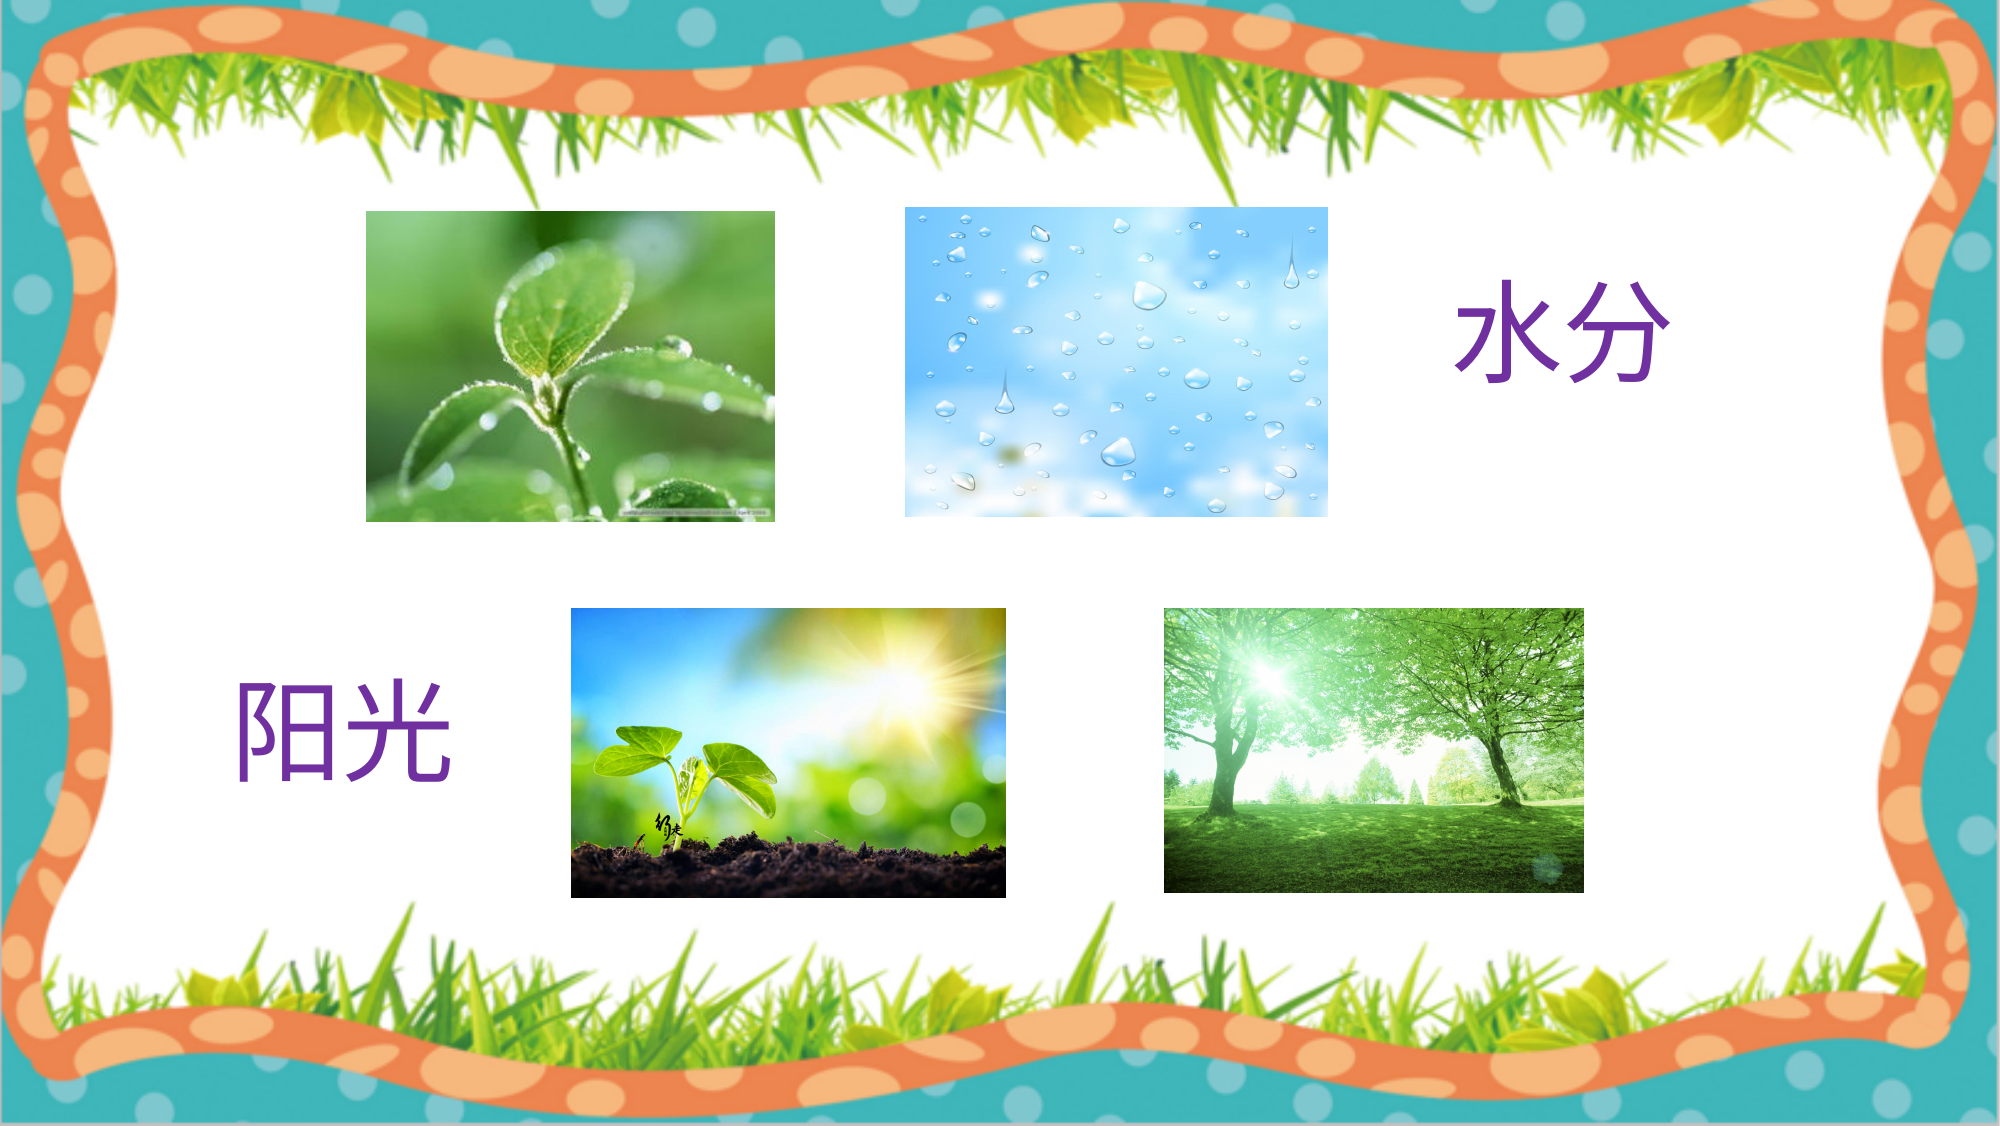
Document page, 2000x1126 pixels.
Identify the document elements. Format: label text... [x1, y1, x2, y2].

text_box 阳光 [215, 653, 565, 804]
text_box 水分 [1435, 254, 1796, 405]
picture [0, 0, 2000, 1126]
